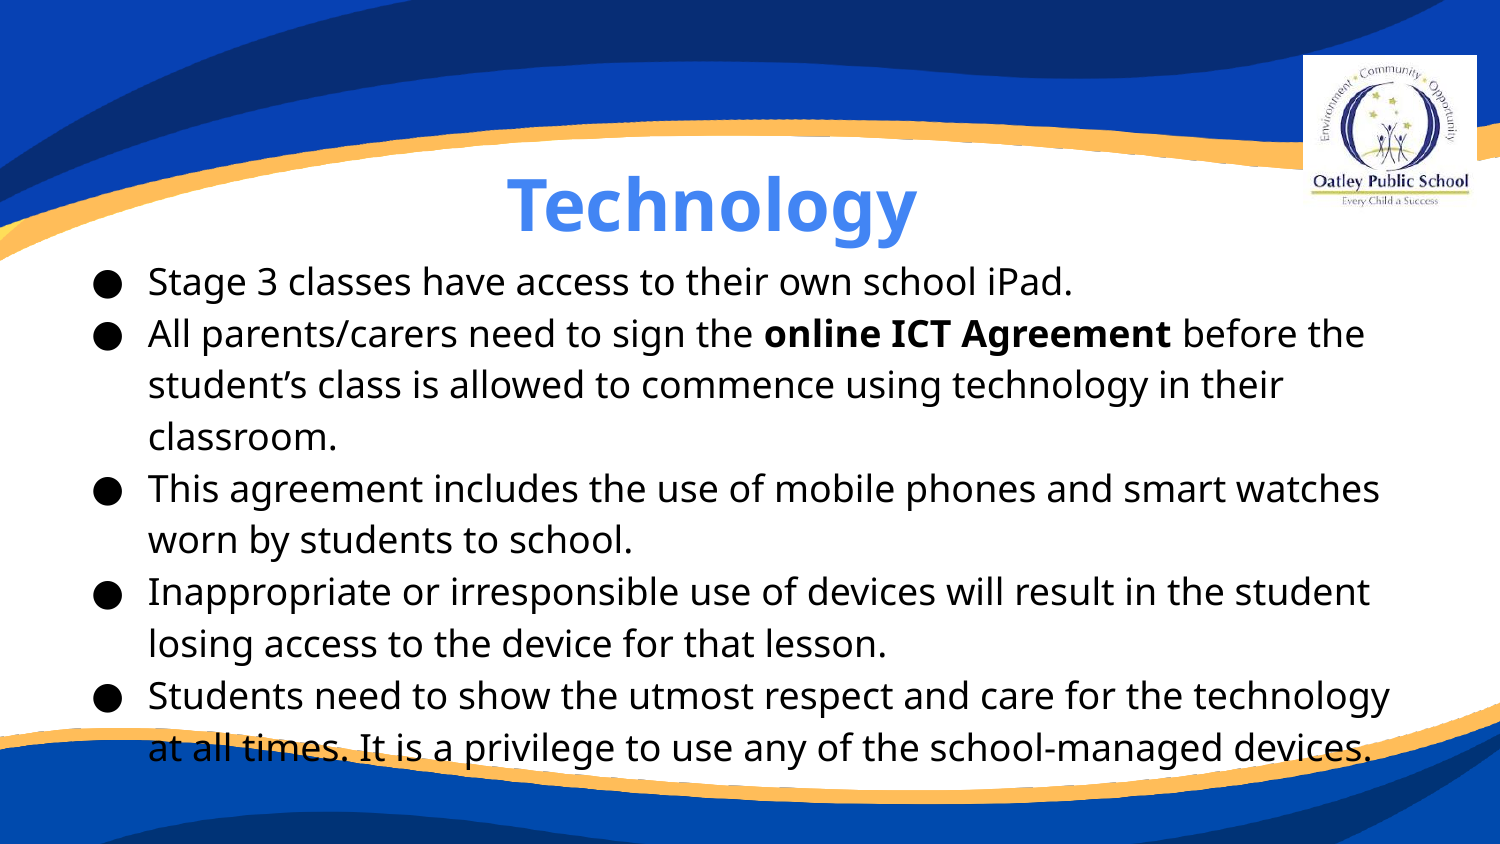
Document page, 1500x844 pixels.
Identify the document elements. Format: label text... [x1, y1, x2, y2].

text_box Stage 3 classes have access to their own school iPad. All parents/carers need to sign the online ICT Agreement before the student’s class is allowed to commence using technology in their classroom. This agreement includes the use of mobile phones and smart watches worn by students to school. Inappropriate or irresponsible use of devices will result in the student losing access to the device for that lesson. Students need to show the utmost respect and care for the technology at all times. It is a privilege to use any of the school-managed devices. [57, 271, 1443, 700]
picture [0, 0, 1500, 262]
picture [0, 702, 1500, 844]
